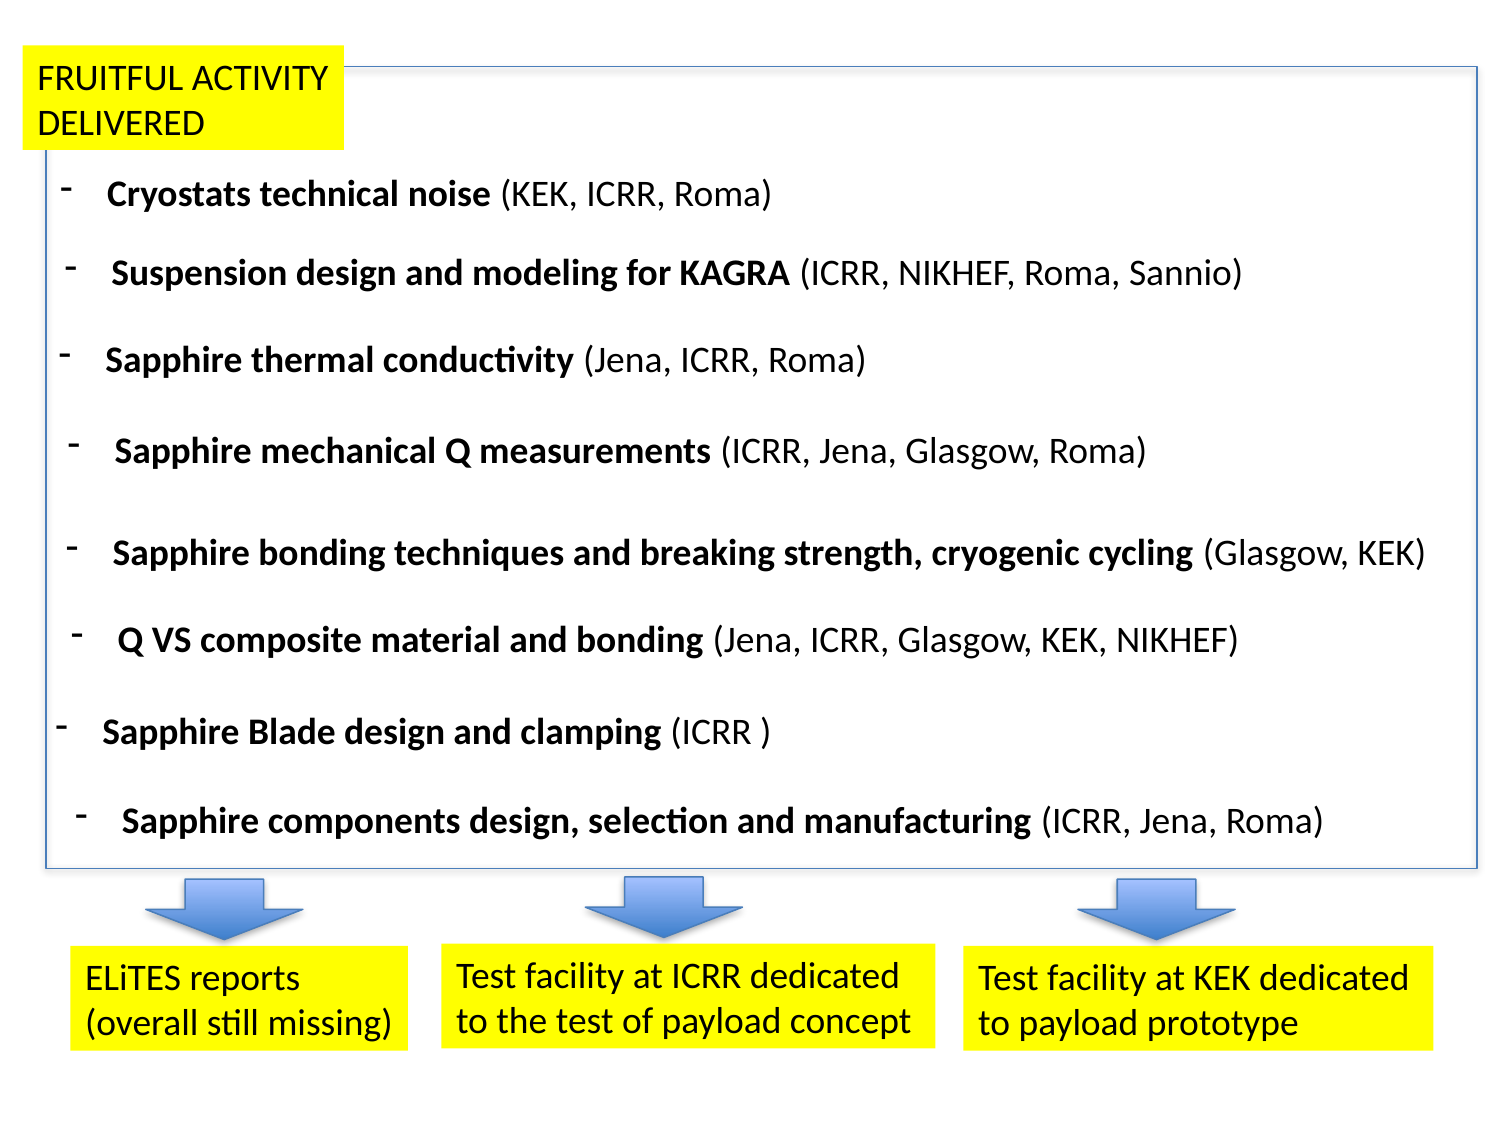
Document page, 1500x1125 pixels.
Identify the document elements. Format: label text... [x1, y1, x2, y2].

text_box Sapphire Blade design and clamping (ICRR ) [40, 699, 795, 760]
text_box ELiTES reports (overall still missing) [70, 945, 408, 1051]
text_box [584, 877, 744, 939]
text_box FRUITFUL ACTIVITY DELIVERED [22, 45, 344, 150]
text_box Test facility at ICRR dedicated to the test of payload concept [441, 943, 936, 1049]
text_box Test facility at KEK dedicated to payload prototype [963, 945, 1434, 1051]
text_box Cryostats technical noise (KEK, ICRR, Roma) [45, 116, 788, 222]
text_box [1077, 878, 1236, 941]
text_box [45, 66, 1478, 869]
text_box Sapphire components design, selection and manufacturing (ICRR, Jena, Roma) [60, 743, 1340, 849]
text_box [144, 878, 304, 941]
